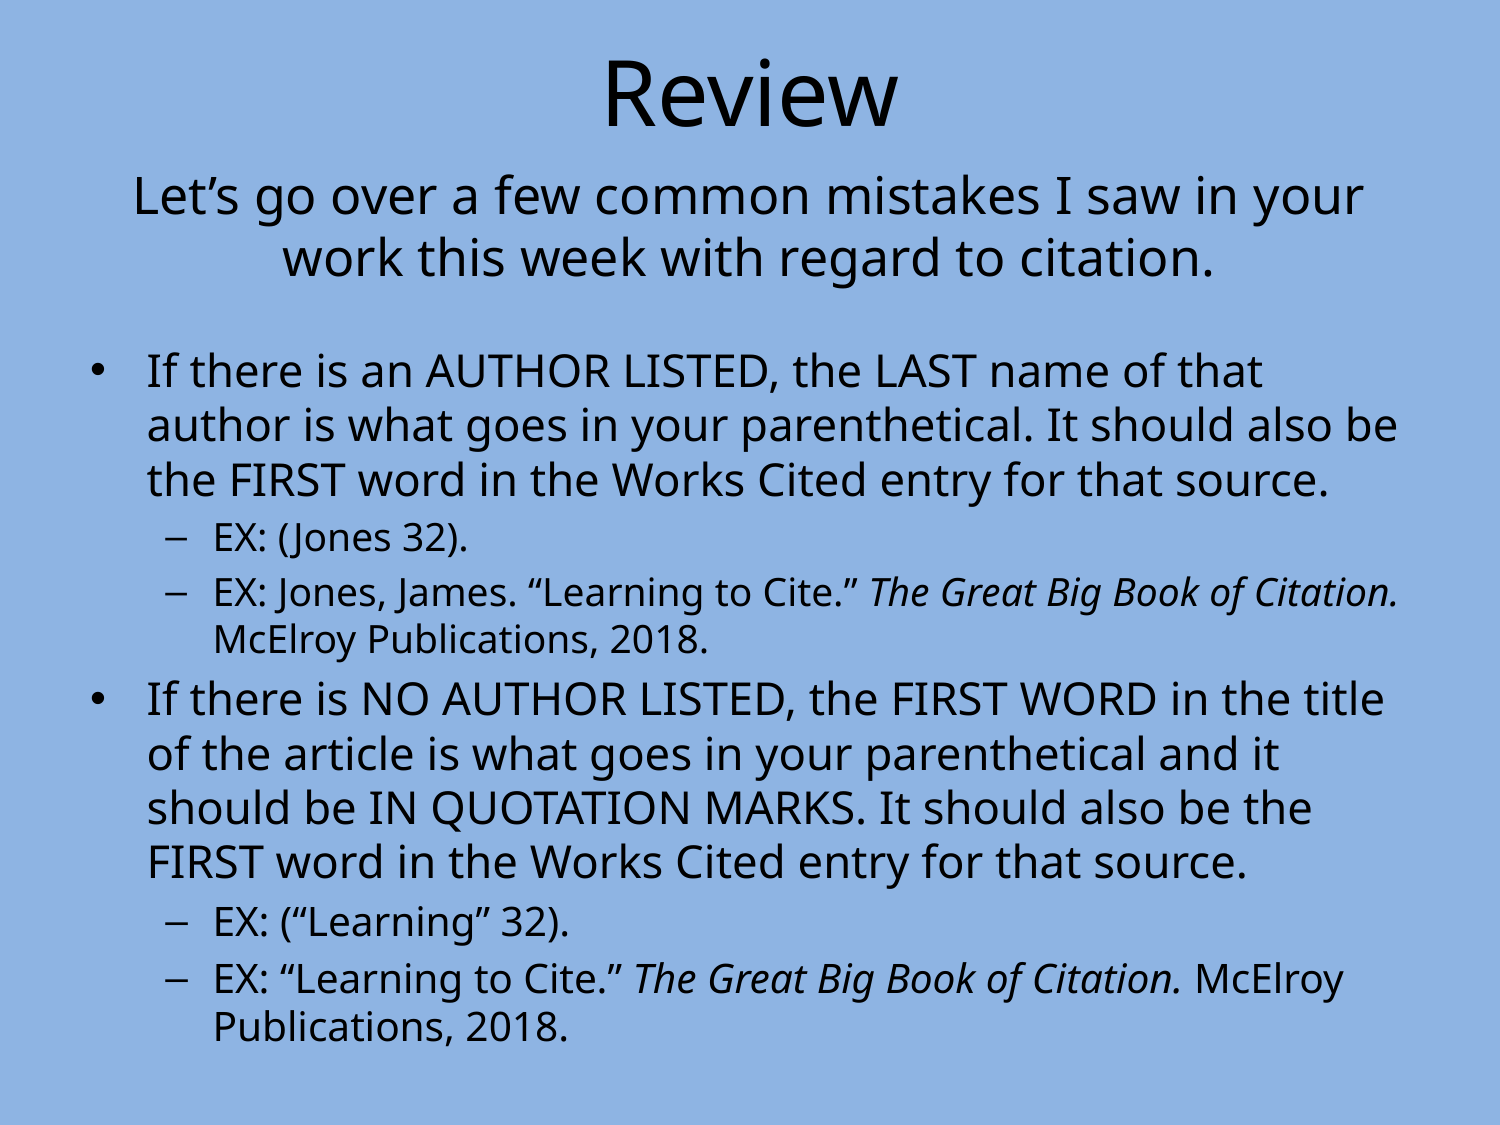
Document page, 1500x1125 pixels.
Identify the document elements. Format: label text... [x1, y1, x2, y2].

list Let’s go over a few common mistakes I saw in your work this week with regard to citation. If there is an AUTHOR LISTED, the LAST name of that author is what goes in your parenthetical. It should also be the FIRST word in the Works Cited entry for that source. EX: (Jones 32). EX: Jones, James. “Learning to Cite.” The Great Big Book of Citation. McElroy Publications, 2018. If there is NO AUTHOR LISTED, the FIRST WORD in the title of the article is what goes in your parenthetical and it should be IN QUOTATION MARKS. It should also be the FIRST word in the Works Cited entry for that source. EX: (“Learning” 32). EX: “Learning to Cite.” The Great Big Book of Citation. McElroy Publications, 2018. [75, 154, 1425, 1088]
title Review [75, 24, 1425, 154]
